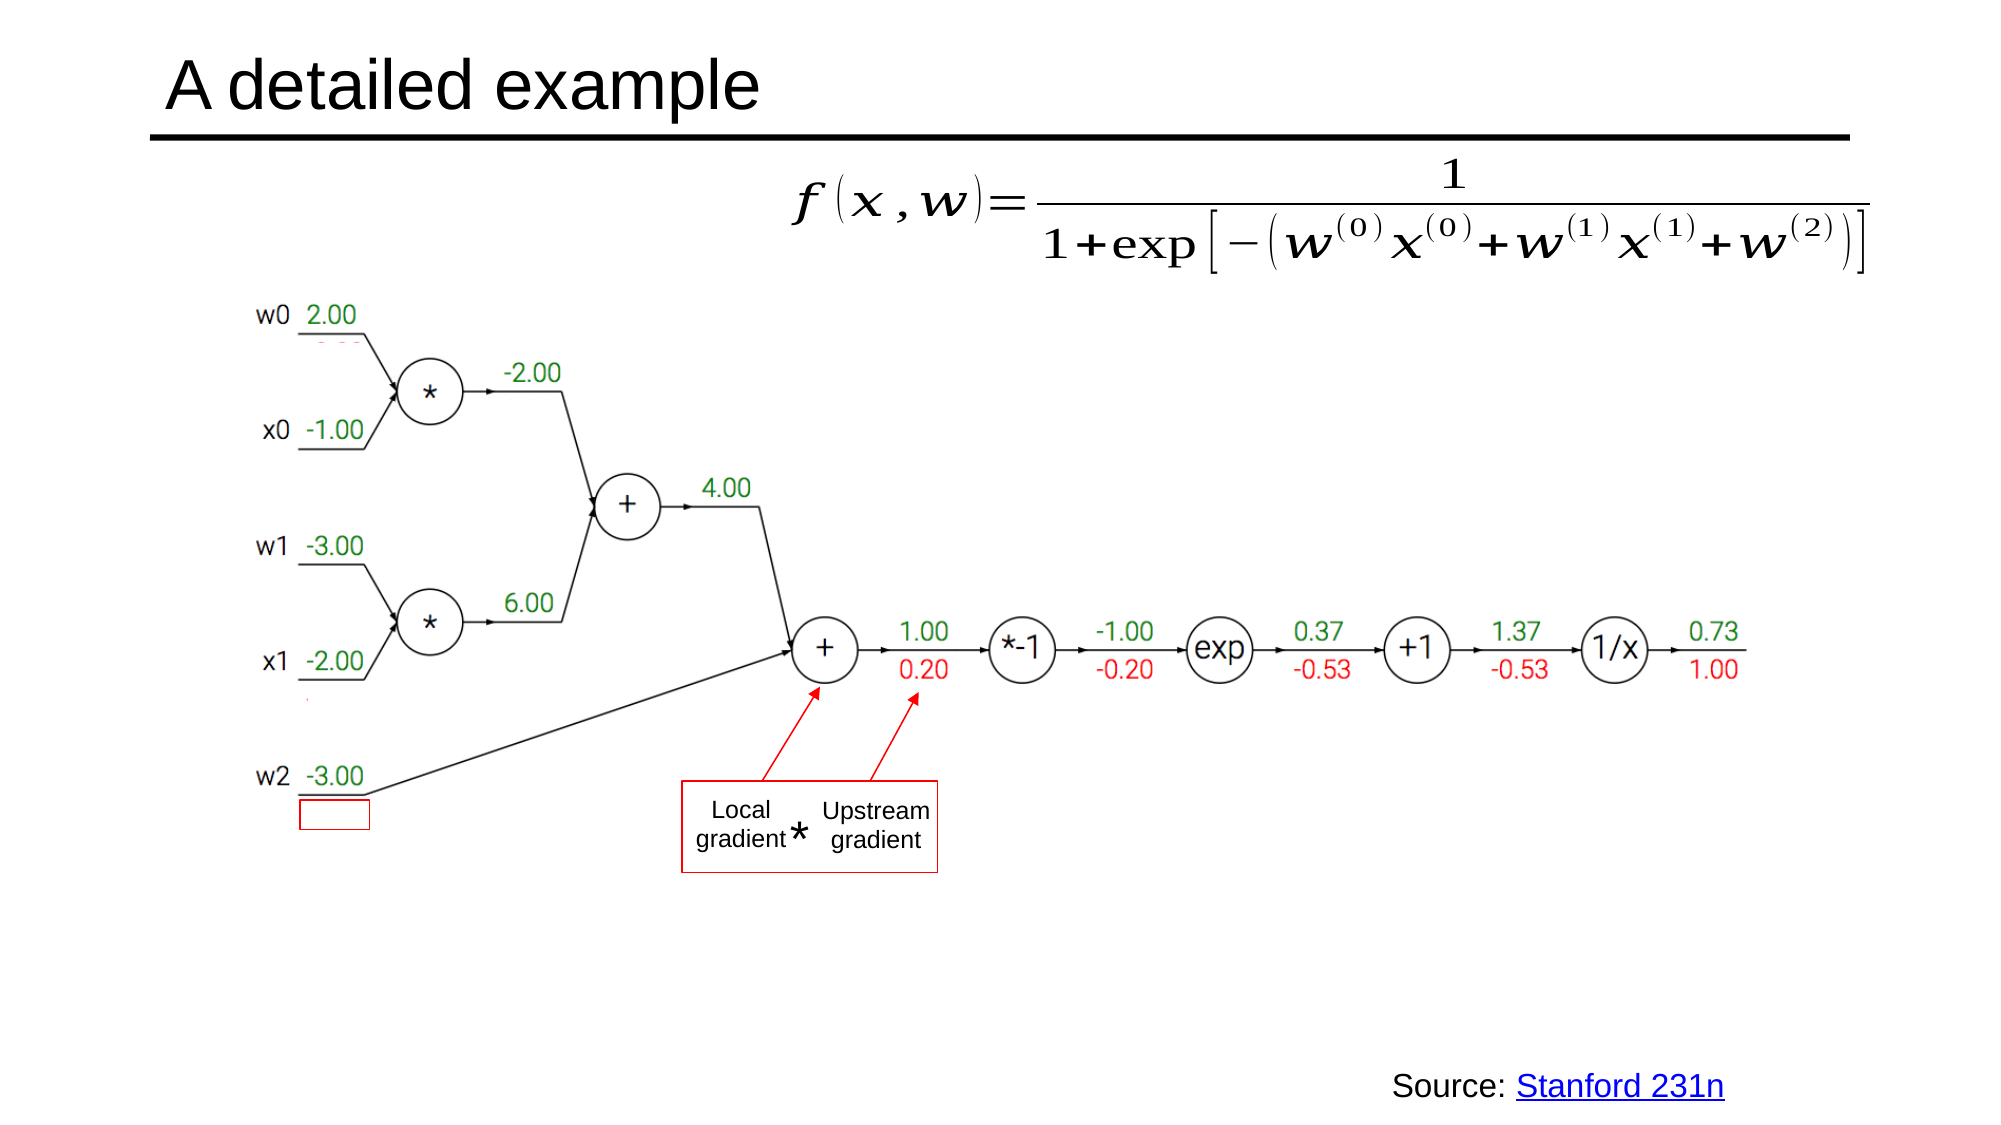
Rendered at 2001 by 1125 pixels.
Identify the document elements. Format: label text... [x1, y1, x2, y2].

text_box Source: Stanford 231n [1377, 1056, 1740, 1112]
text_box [662, 686, 956, 876]
title A detailed example [149, 12, 1851, 151]
picture [249, 287, 1751, 838]
